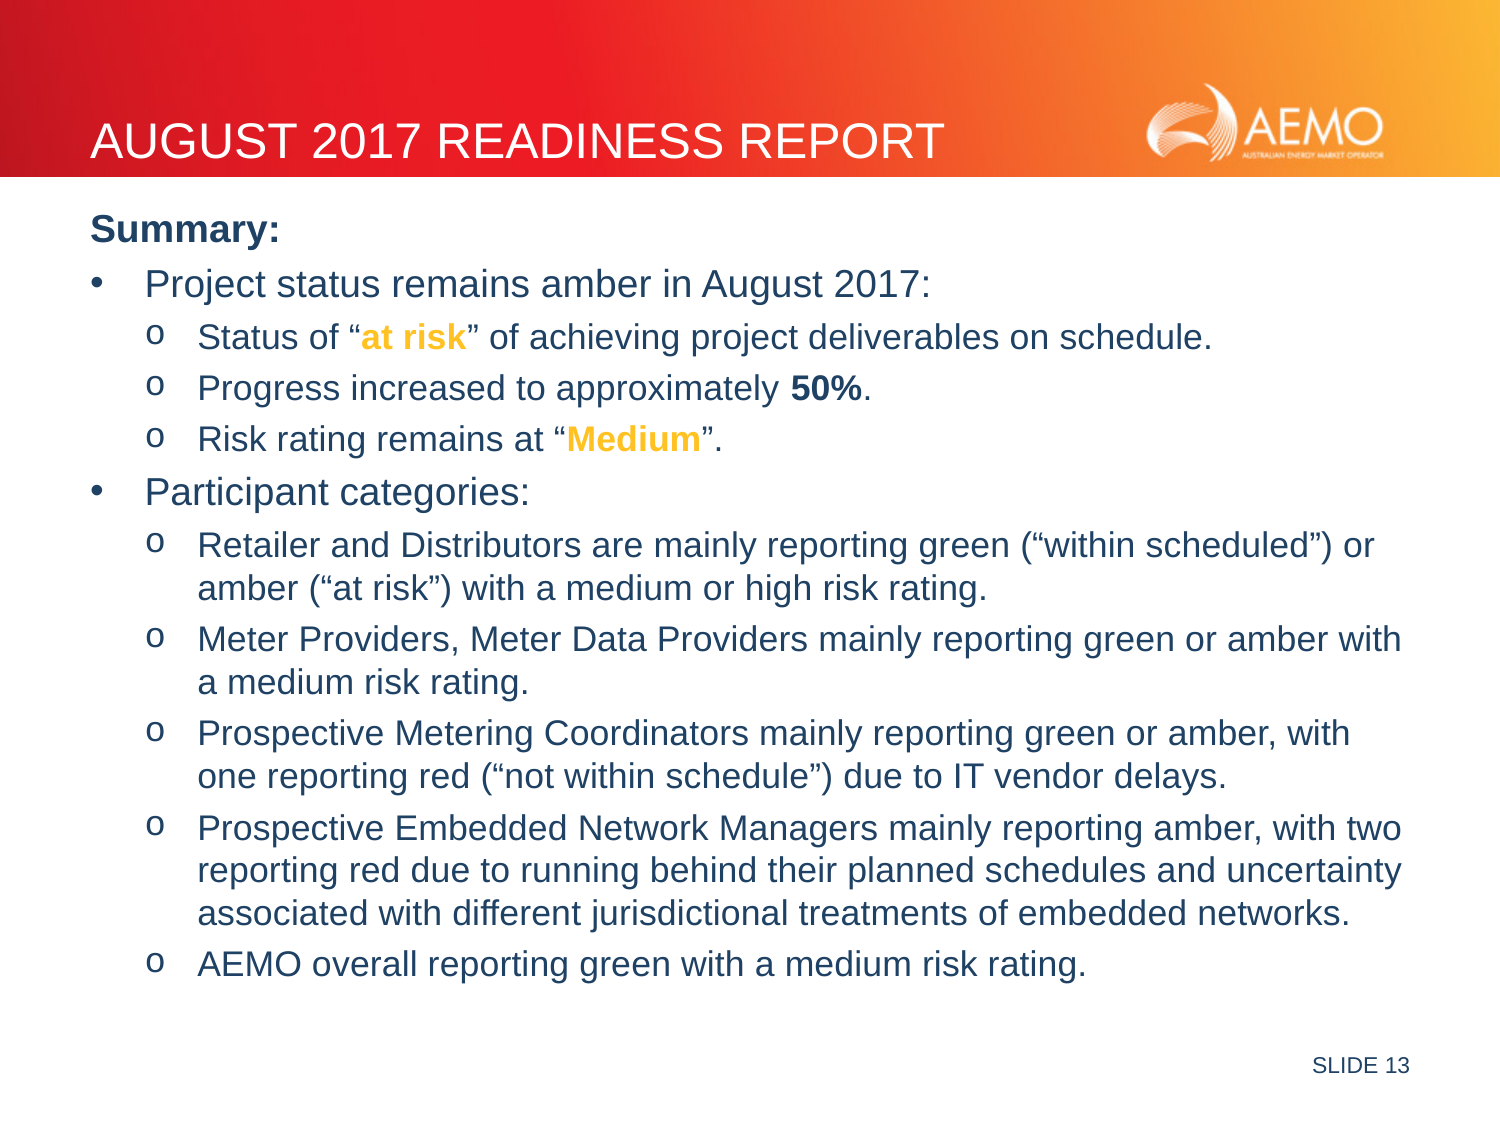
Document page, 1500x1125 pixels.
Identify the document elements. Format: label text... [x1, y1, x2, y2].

title AUGUST 2017 READINESS REPORT [75, 35, 1114, 176]
picture [0, 0, 1500, 177]
list Summary: Project status remains amber in August 2017: Status of “at risk” of achieving project deliverables on schedule. Progress increased to approximately 50%. Risk rating remains at “Medium”. Participant categories: Retailer and Distributors are mainly reporting green (“within scheduled”) or amber (“at risk”) with a medium or high risk rating. Meter Providers, Meter Data Providers mainly reporting green or amber with a medium risk rating. Prospective Metering Coordinators mainly reporting green or amber, with one reporting red (“not within schedule”) due to IT vendor delays. Prospective Embedded Network Managers mainly reporting amber, with two reporting red due to running behind their planned schedules and uncertainty associated with different jurisdictional treatments of embedded networks. AEMO overall reporting green with a medium risk rating. [75, 196, 1425, 1045]
